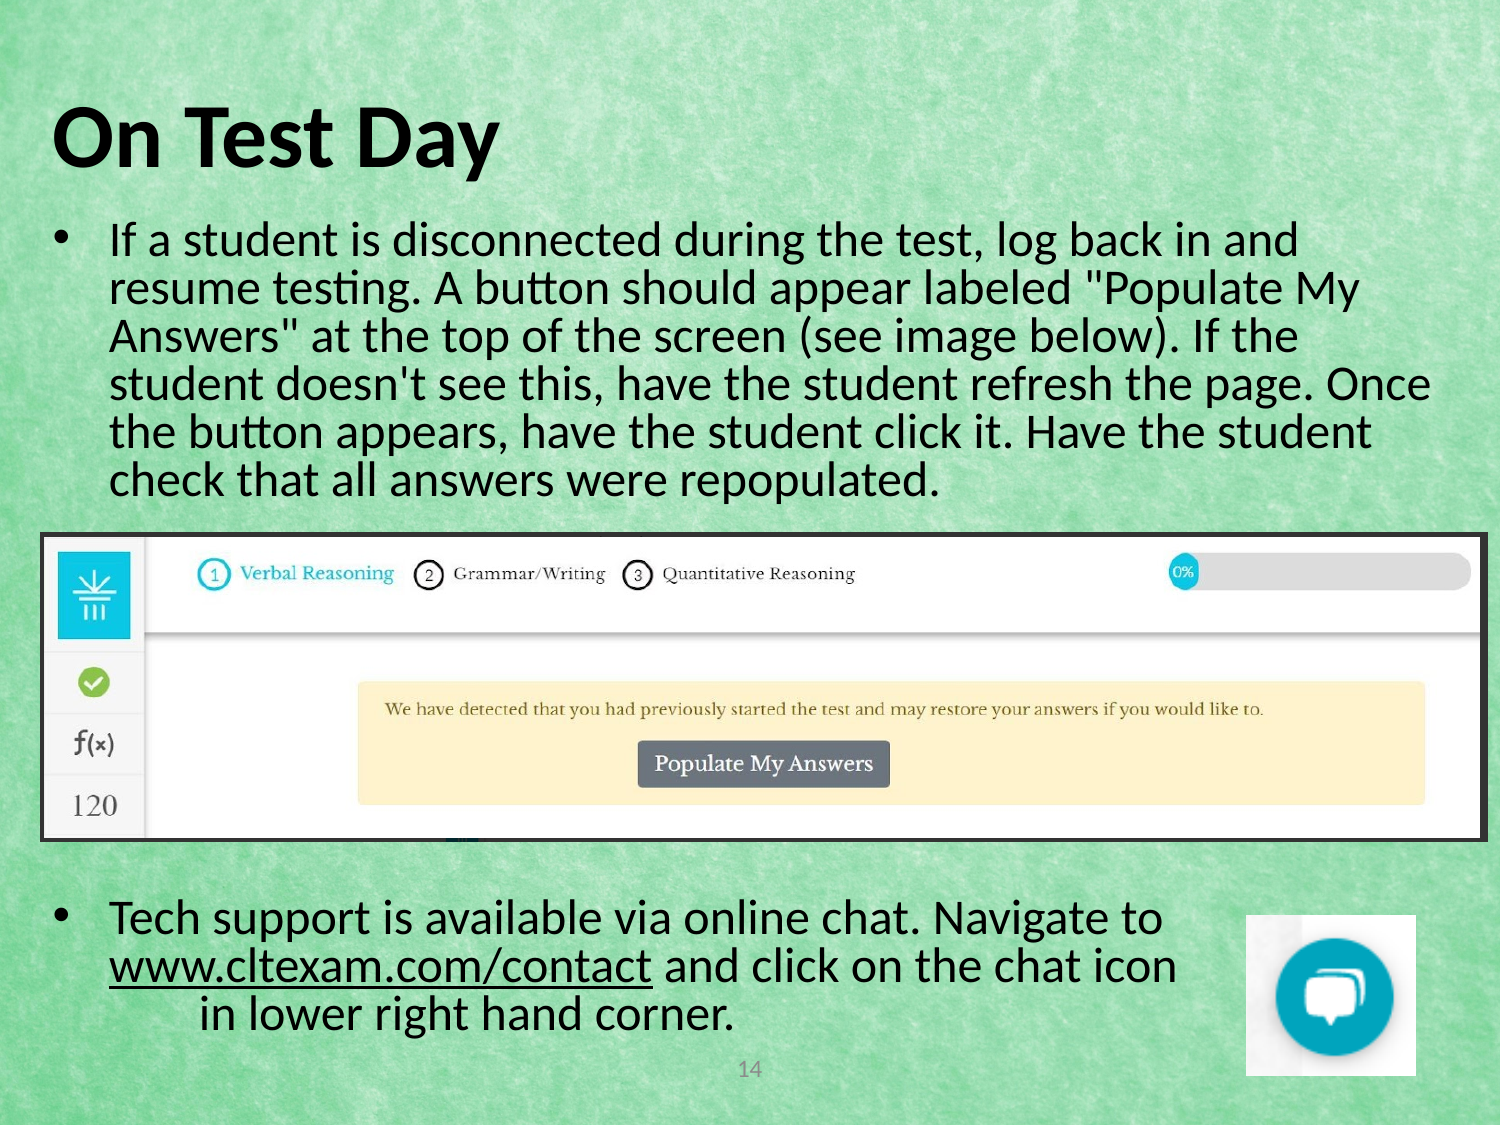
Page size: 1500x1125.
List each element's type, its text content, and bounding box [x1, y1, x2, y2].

list If a student is disconnected during the test, log back in and resume testing. A button should appear labeled "Populate My Answers" at the top of the screen (see image below). If the student doesn't see this, have the student refresh the page. Once the button appears, have the student click it. Have the student check that all answers were repopulated. Tech support is available via online chat. Navigate to www.cltexam.com/contact and click on the chat icon in lower right hand corner. [37, 210, 1471, 532]
slide_number 14 [512, 1037, 988, 1098]
list If a student is disconnected during the test, log back in and resume testing. A button should appear labeled "Populate My Answers" at the top of the screen (see image below). If the student doesn't see this, have the student refresh the page. Once the button appears, have the student click it. Have the student check that all answers were repopulated. Tech support is available via online chat. Navigate to www.cltexam.com/contact and click on the chat icon in lower right hand corner. [37, 849, 1471, 1098]
title On Test Day [37, 41, 1471, 210]
picture [0, 0, 1500, 1125]
